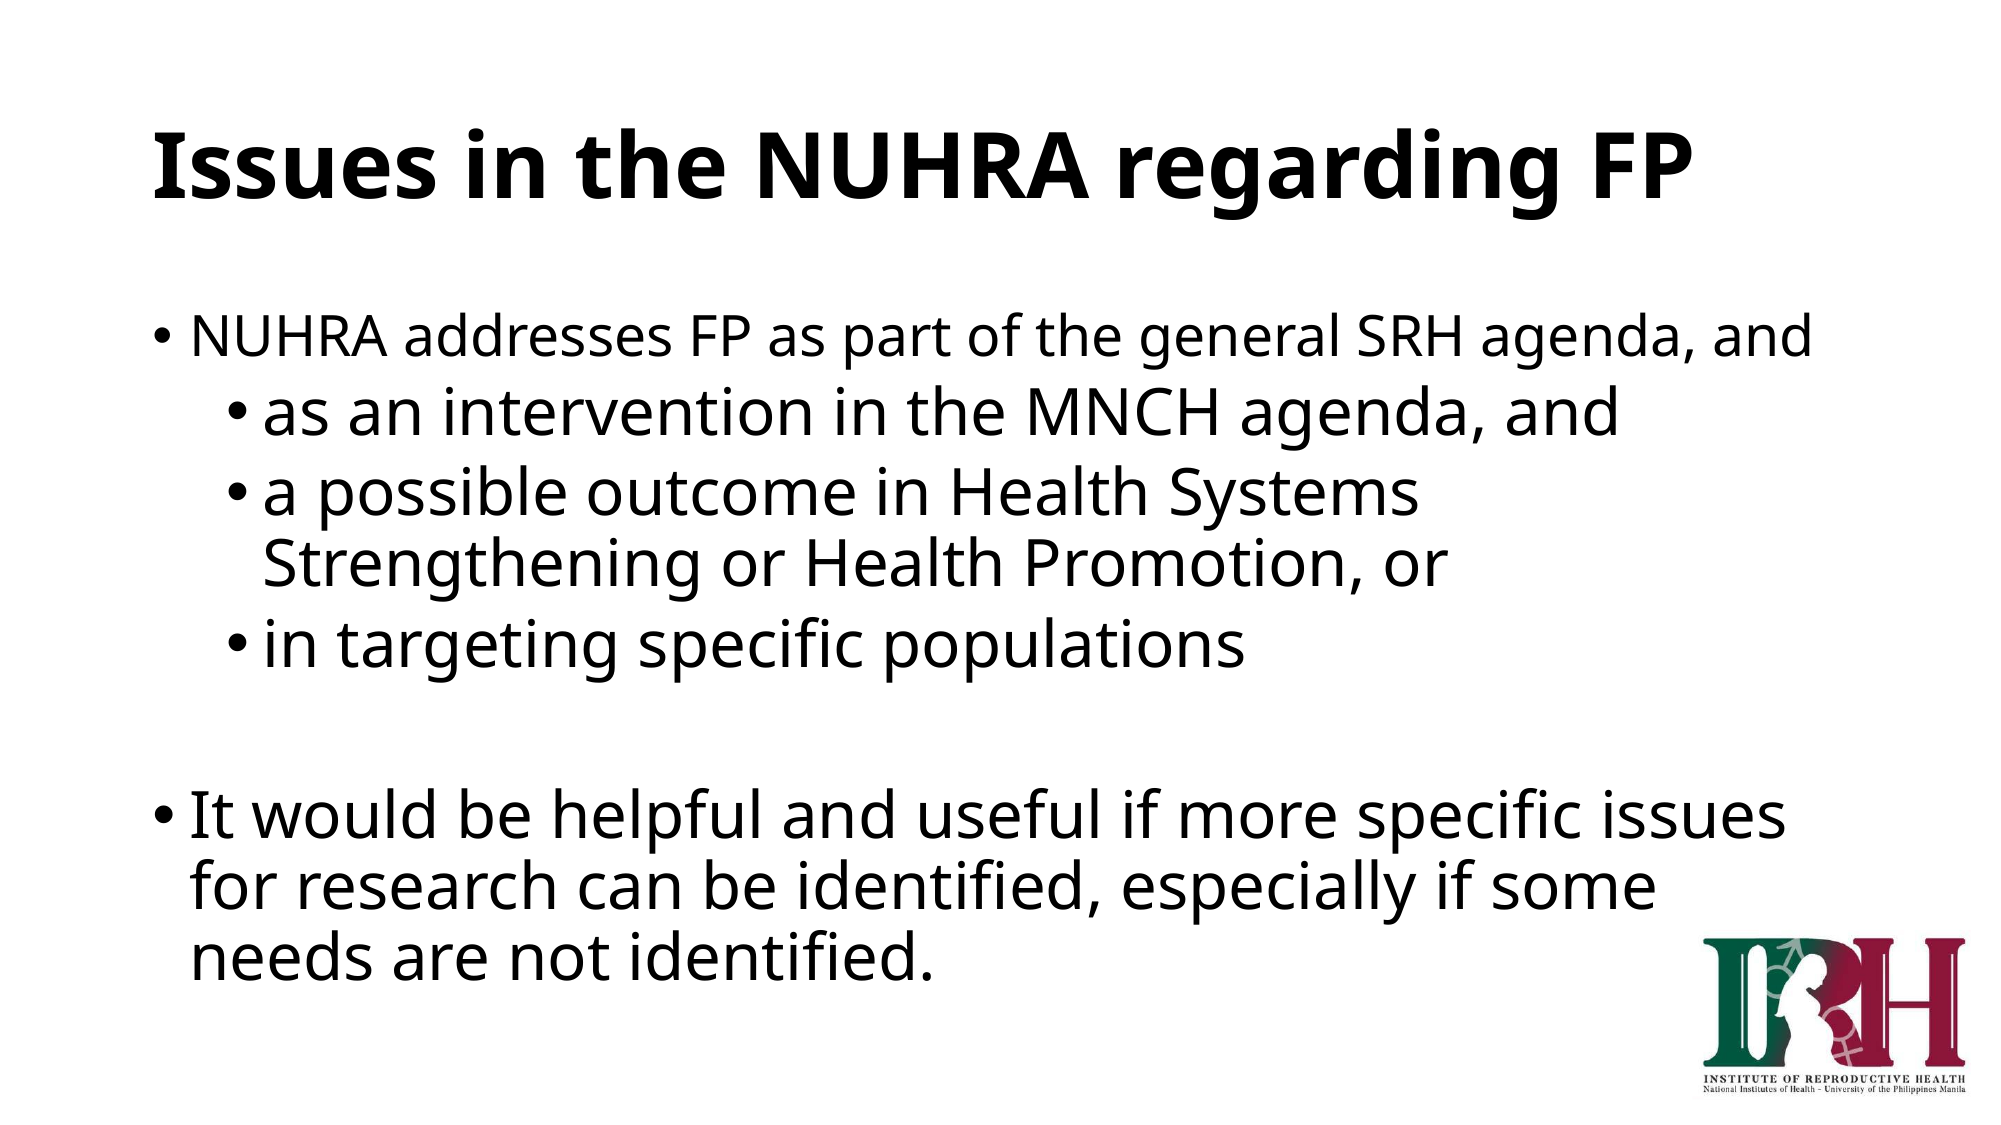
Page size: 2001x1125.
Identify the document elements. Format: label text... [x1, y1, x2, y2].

list NUHRA addresses FP as part of the general SRH agenda, and as an intervention in the MNCH agenda, and a possible outcome in Health Systems Strengthening or Health Promotion, or in targeting specific populations It would be helpful and useful if more specific issues for research can be identified, especially if some needs are not identified. [137, 299, 1863, 1014]
picture [1692, 926, 1977, 1100]
title Issues in the NUHRA regarding FP [137, 59, 1863, 278]
